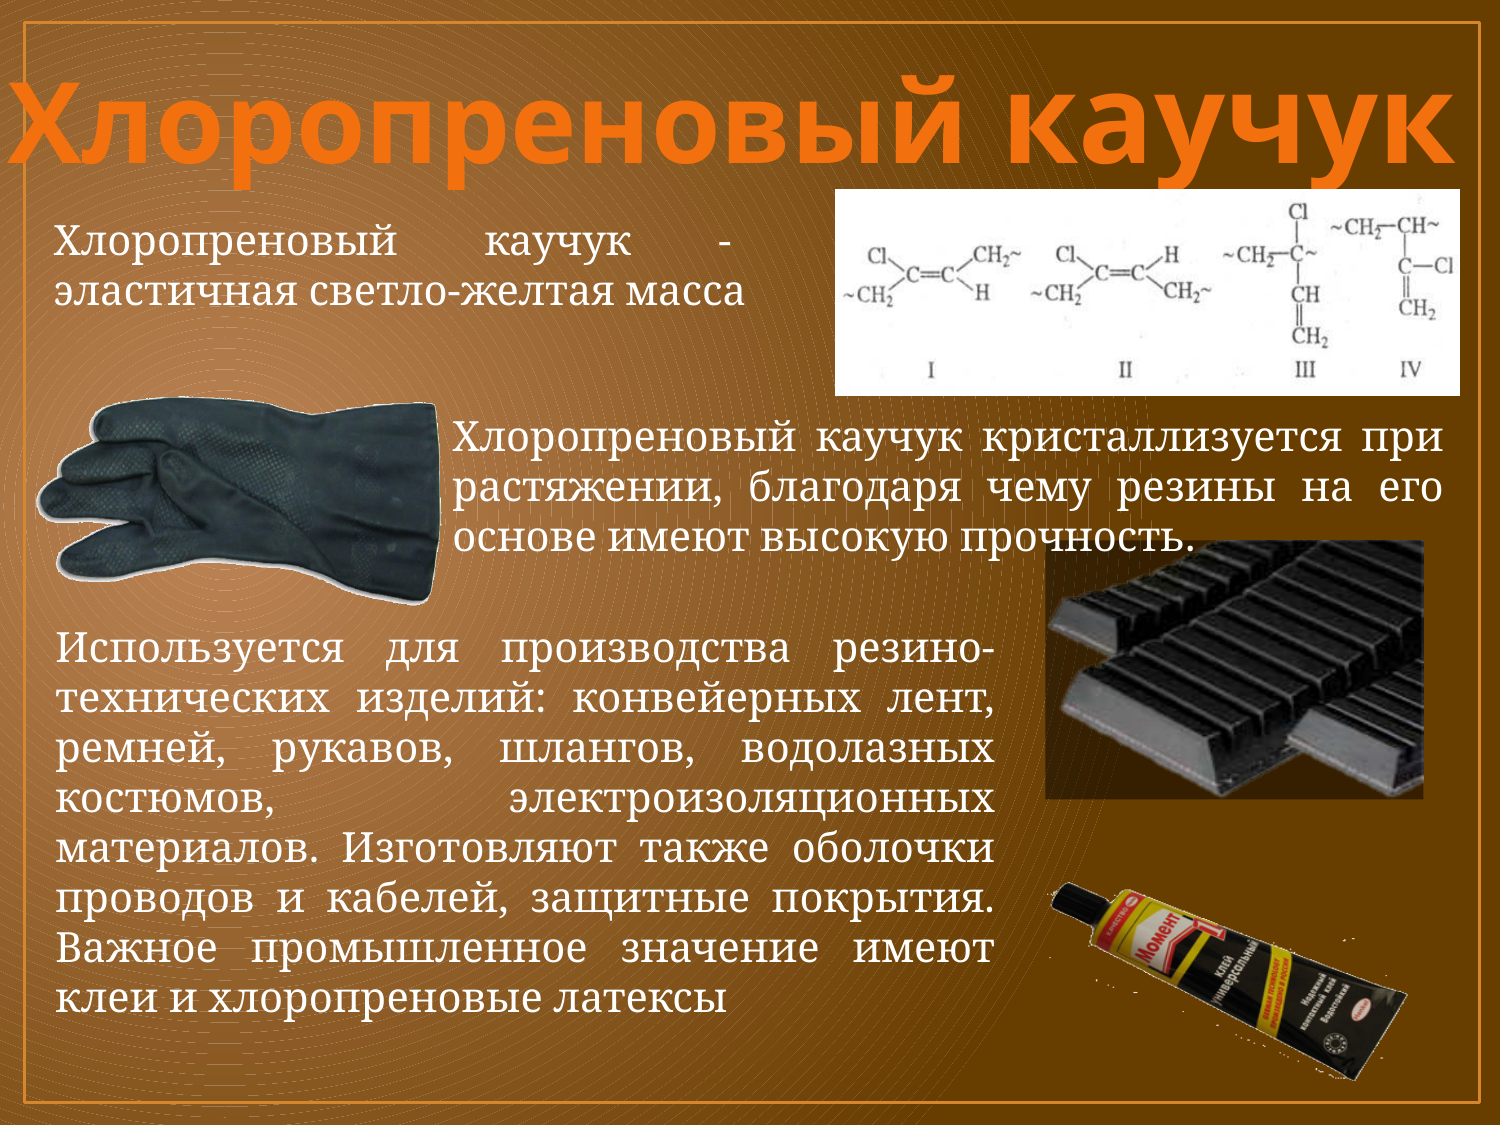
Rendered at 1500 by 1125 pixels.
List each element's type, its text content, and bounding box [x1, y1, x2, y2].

picture [30, 380, 448, 615]
text_box Хлоропреновый каучук [0, 30, 1472, 196]
text_box Хлоропреновый каучук - эластичная светло-желтая масса [38, 206, 829, 321]
picture [836, 190, 1459, 395]
text_box Используется для производства резино-технических изделий: конвейерных лент, ремней, рукавов, шлангов, водолазных костюмов, электроизоляционных материалов. Изготовляют также оболочки проводов и кабелей, защитные покрытия. Важное промышленное значение имеют клеи и хлоропреновые латексы [40, 613, 1010, 1029]
picture [1045, 540, 1424, 800]
text_box Хлоропреновый каучук кристаллизуется при растяжении, благодаря чему резины на его основе имеют высокую прочность. [456, 402, 1459, 568]
picture [1047, 879, 1409, 1085]
